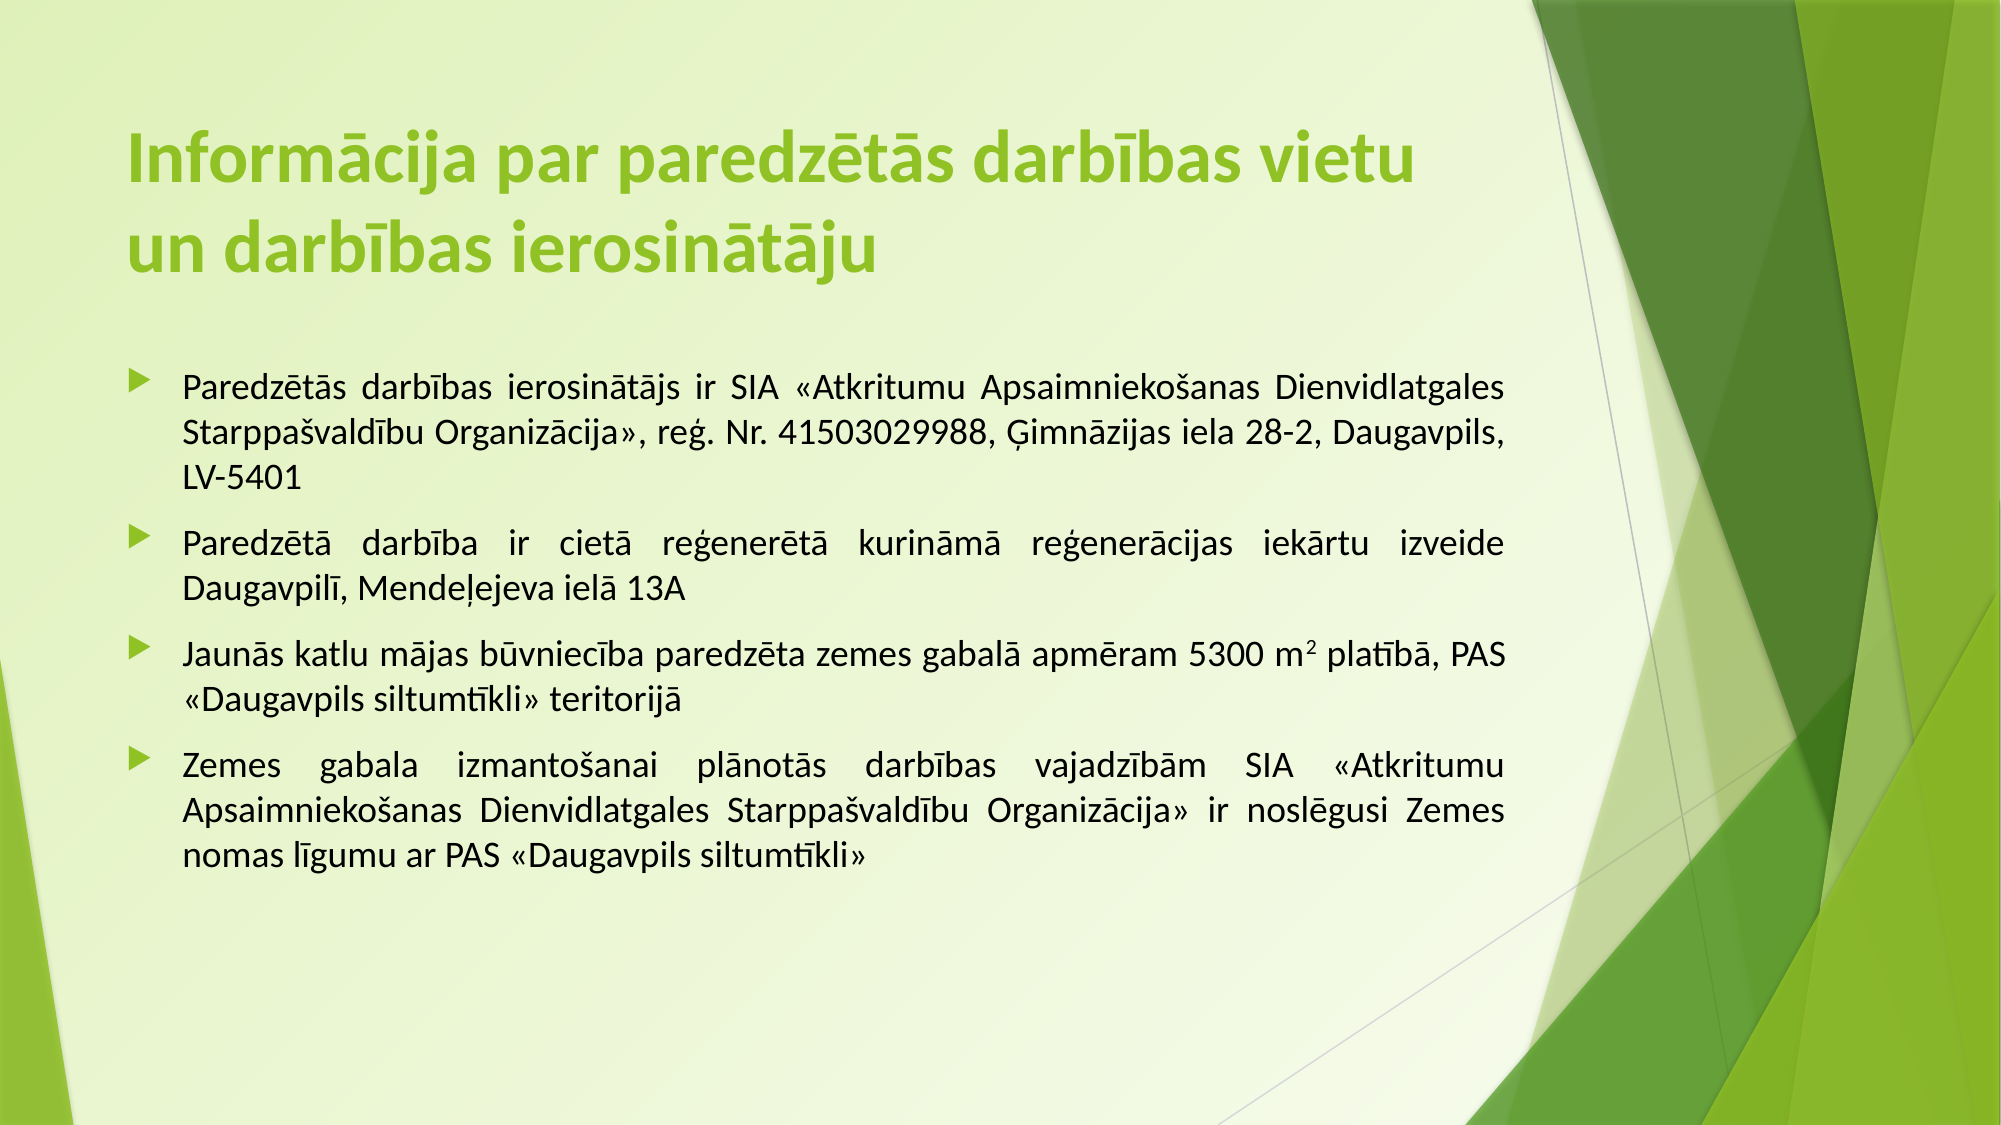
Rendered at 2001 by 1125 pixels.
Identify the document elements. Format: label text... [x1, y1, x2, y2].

list Paredzētās darbības ierosinātājs ir SIA «Atkritumu Apsaimniekošanas Dienvidlatgales Starppašvaldību Organizācija», reģ. Nr. 41503029988, Ģimnāzijas iela 28-2, Daugavpils, LV-5401 Paredzētā darbība ir cietā reģenerētā kurināmā reģenerācijas iekārtu izveide Daugavpilī, Mendeļejeva ielā 13A Jaunās katlu mājas būvniecība paredzēta zemes gabalā apmēram 5300 m2 platībā, PAS «Daugavpils siltumtīkli» teritorijā Zemes gabala izmantošanai plānotās darbības vajadzībām SIA «Atkritumu Apsaimniekošanas Dienvidlatgales Starppašvaldību Organizācija» ir noslēgusi Zemes nomas līgumu ar PAS «Daugavpils siltumtīkli» [111, 354, 1522, 992]
title Informācija par paredzētās darbības vietu un darbības ierosinātāju [111, 99, 1522, 317]
